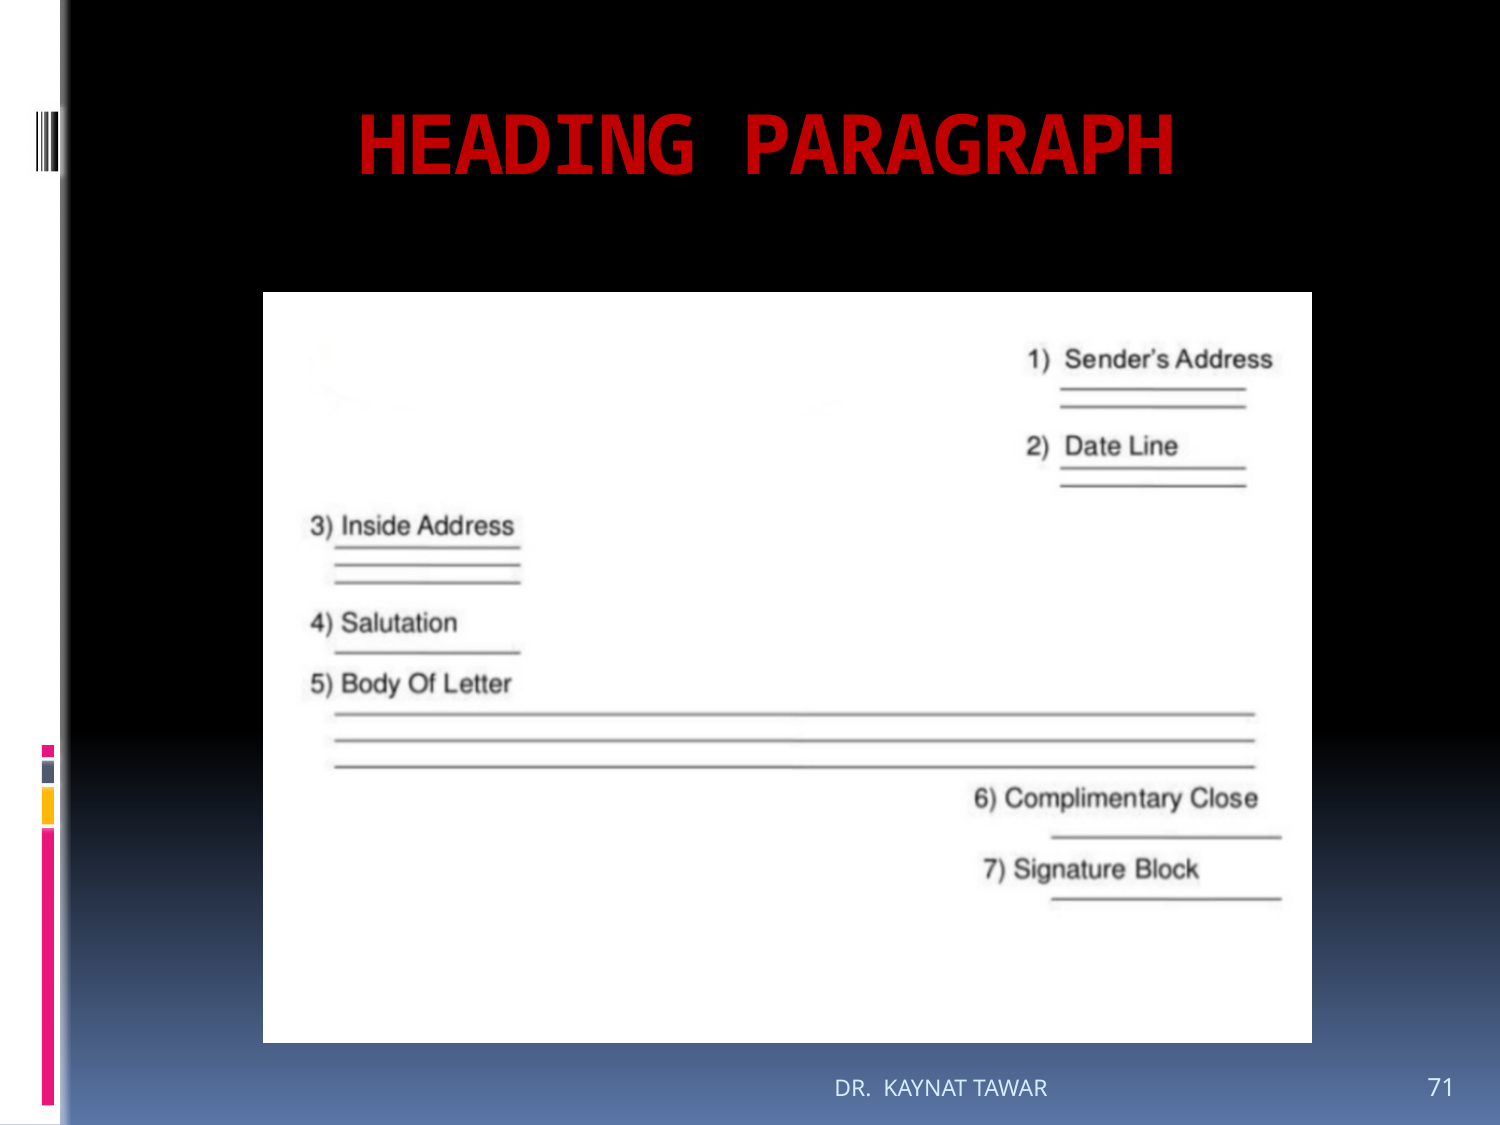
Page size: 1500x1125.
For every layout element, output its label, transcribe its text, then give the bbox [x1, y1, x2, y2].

title HEADING PARAGRAPH [150, 83, 1425, 234]
slide_number 71 [1412, 1052, 1488, 1113]
footer DR. KAYNAT TAWAR [150, 1052, 1063, 1113]
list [263, 292, 1312, 1044]
